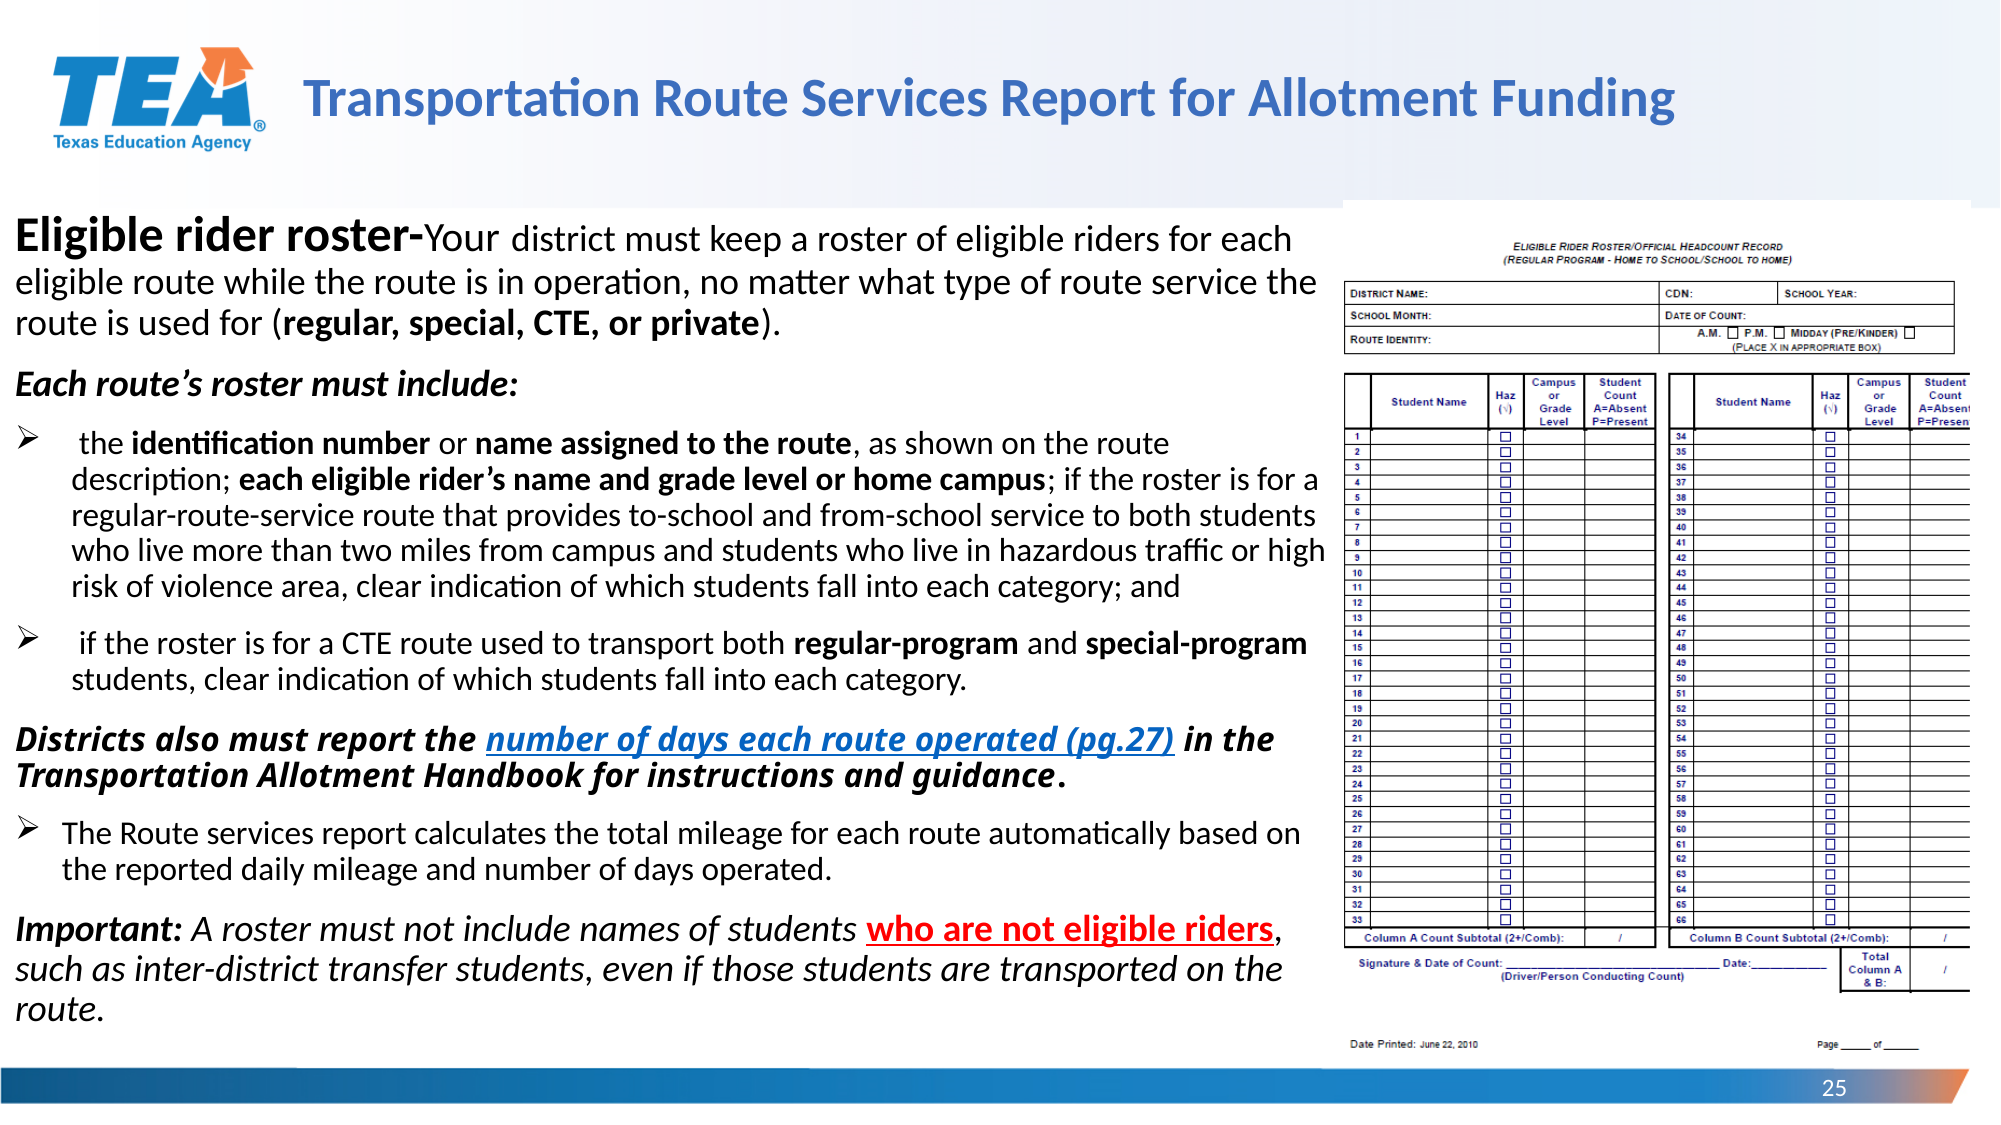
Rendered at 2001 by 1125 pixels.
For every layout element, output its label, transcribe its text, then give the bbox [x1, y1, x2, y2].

list Eligible rider roster-Your district must keep a roster of eligible riders for each eligible route while the route is in operation, no matter what type of route service the route is used for (regular, special, CTE, or private). Each route’s roster must include: the identification number or name assigned to the route, as shown on the route description; each eligible rider’s name and grade level or home campus; if the roster is for a regular-route-service route that provides to-school and from-school service to both students who live more than two miles from campus and students who live in hazardous traffic or high risk of violence area, clear indication of which students fall into each category; and if the roster is for a CTE route used to transport both regular-program and special-program students, clear indication of which students fall into each category. Districts also must report the number of days each route operated (pg.27) in the Transportation Allotment Handbook for instructions and guidance. The Route services report calculates the total mileage for each route automatically based on the reported daily mileage and number of days operated. Important: A roster must not include names of students who are not eligible riders, such as inter-district transfer students, even if those students are transported on the route. [0, 201, 1343, 1072]
picture [0, 0, 2001, 1125]
slide_number 25 [1412, 1071, 1863, 1103]
title Transportation Route Services Report for Allotment Funding [288, 40, 1959, 157]
